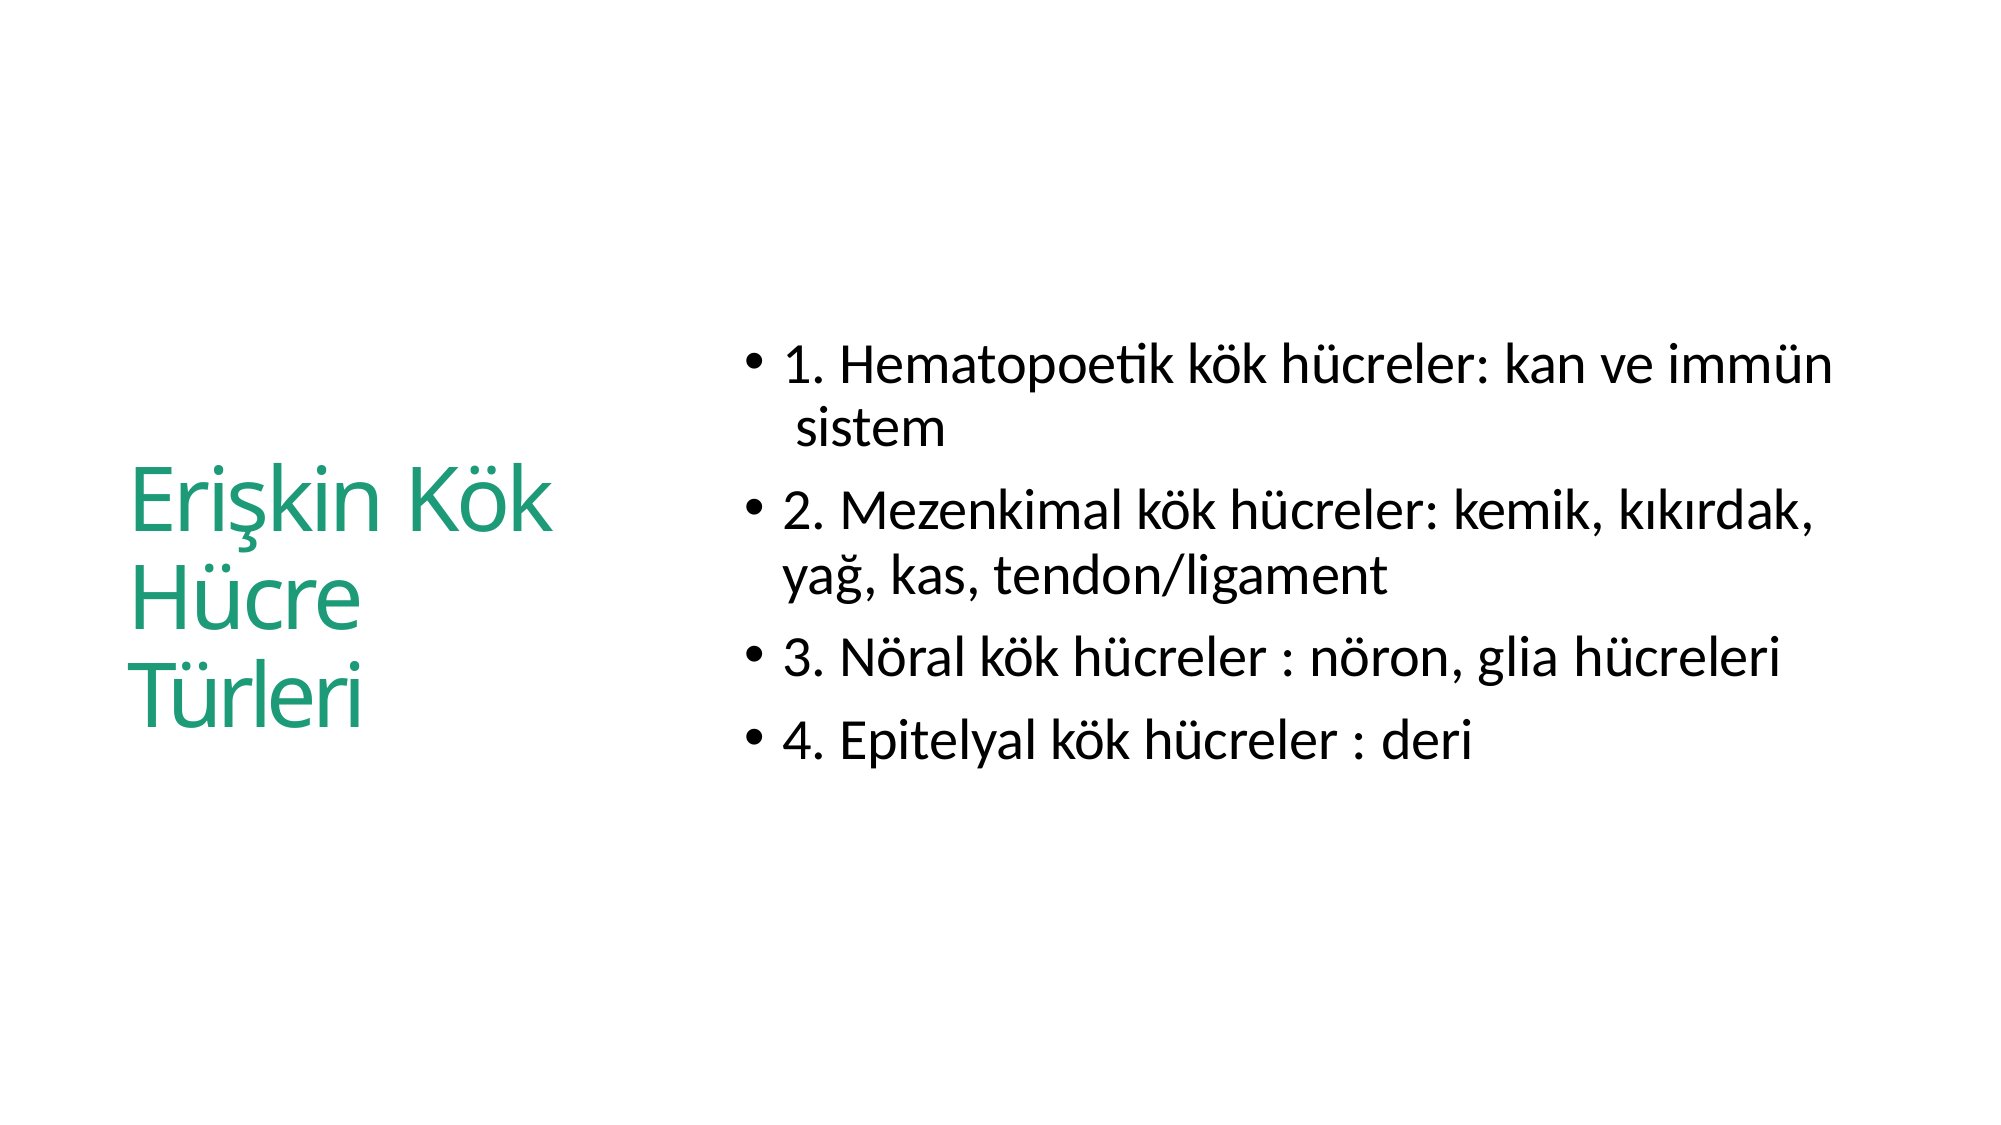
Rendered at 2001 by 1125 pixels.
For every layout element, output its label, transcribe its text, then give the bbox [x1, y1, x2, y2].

text_box Erişkin Kök Hücre Türleri [125, 438, 605, 746]
text_box 1. Hematopoetik kök hücreler: kan ve immün sistem 2. Mezenkimal kök hücreler: kemik, kıkırdak, yağ, kas, tendon/ligament 3. Nöral kök hücreler : nöron, glia hücreleri 4. Epitelyal kök hücreler : deri [742, 322, 1848, 772]
